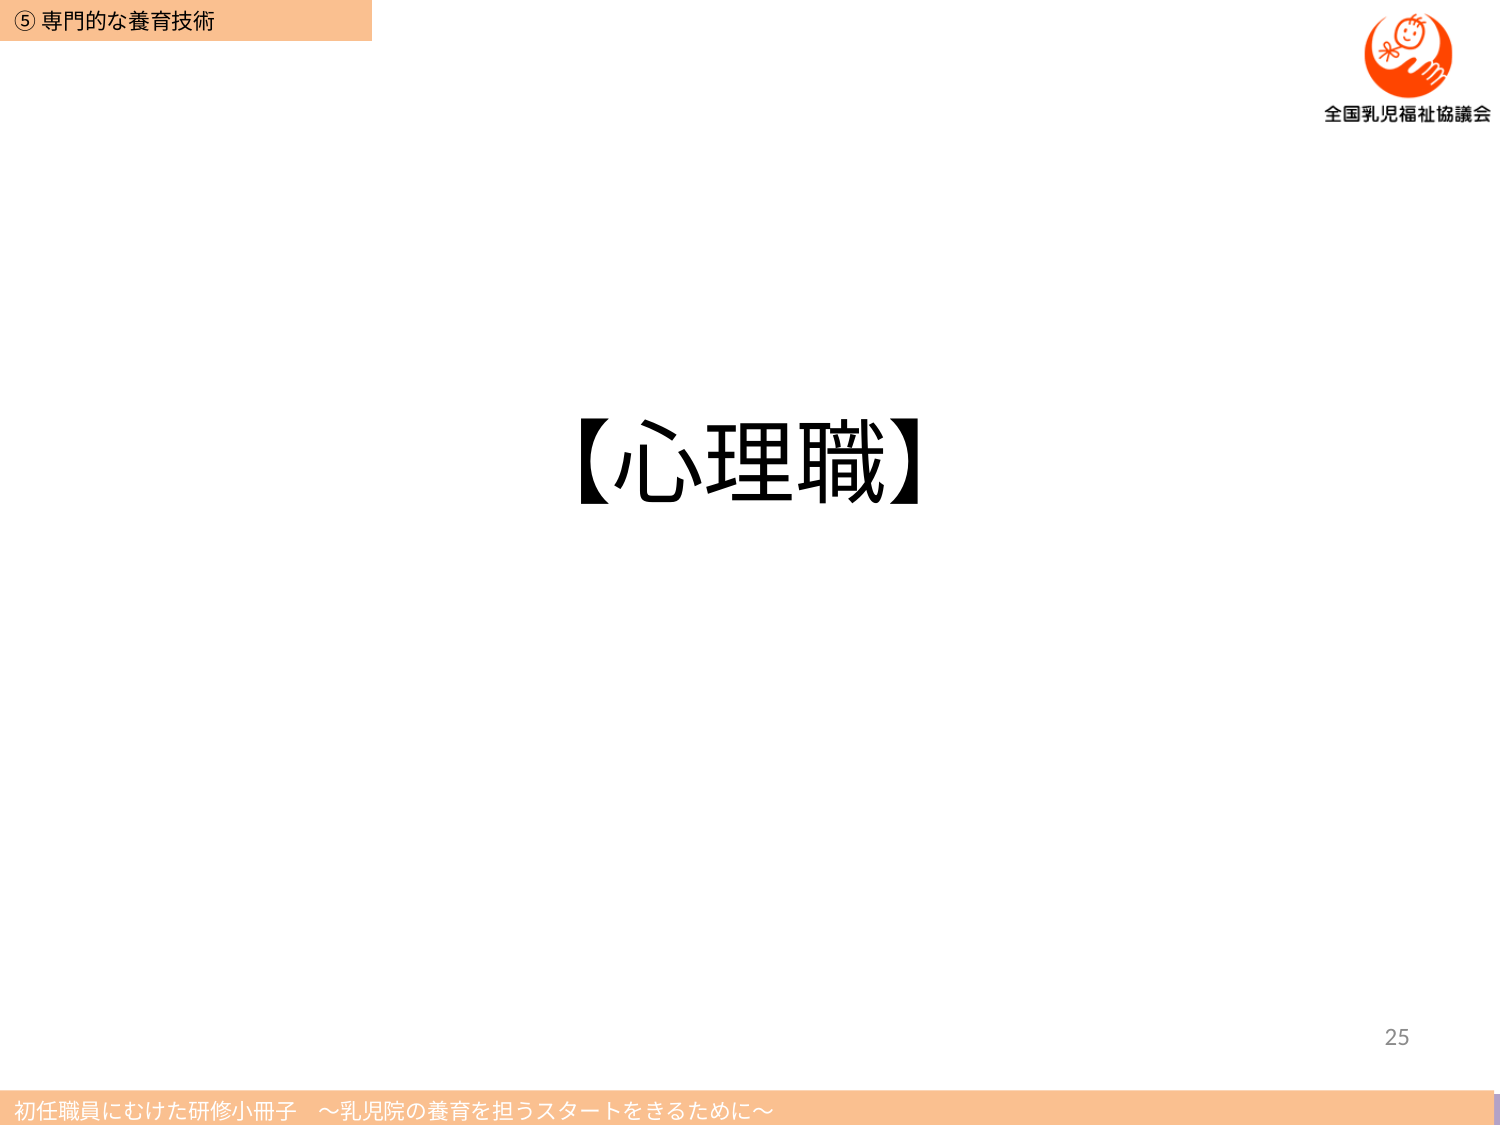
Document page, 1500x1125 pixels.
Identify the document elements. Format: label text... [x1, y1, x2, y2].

list 【心理職】 [75, 397, 1425, 1005]
slide_number 25 [1074, 1005, 1425, 1066]
picture [1322, 9, 1495, 126]
